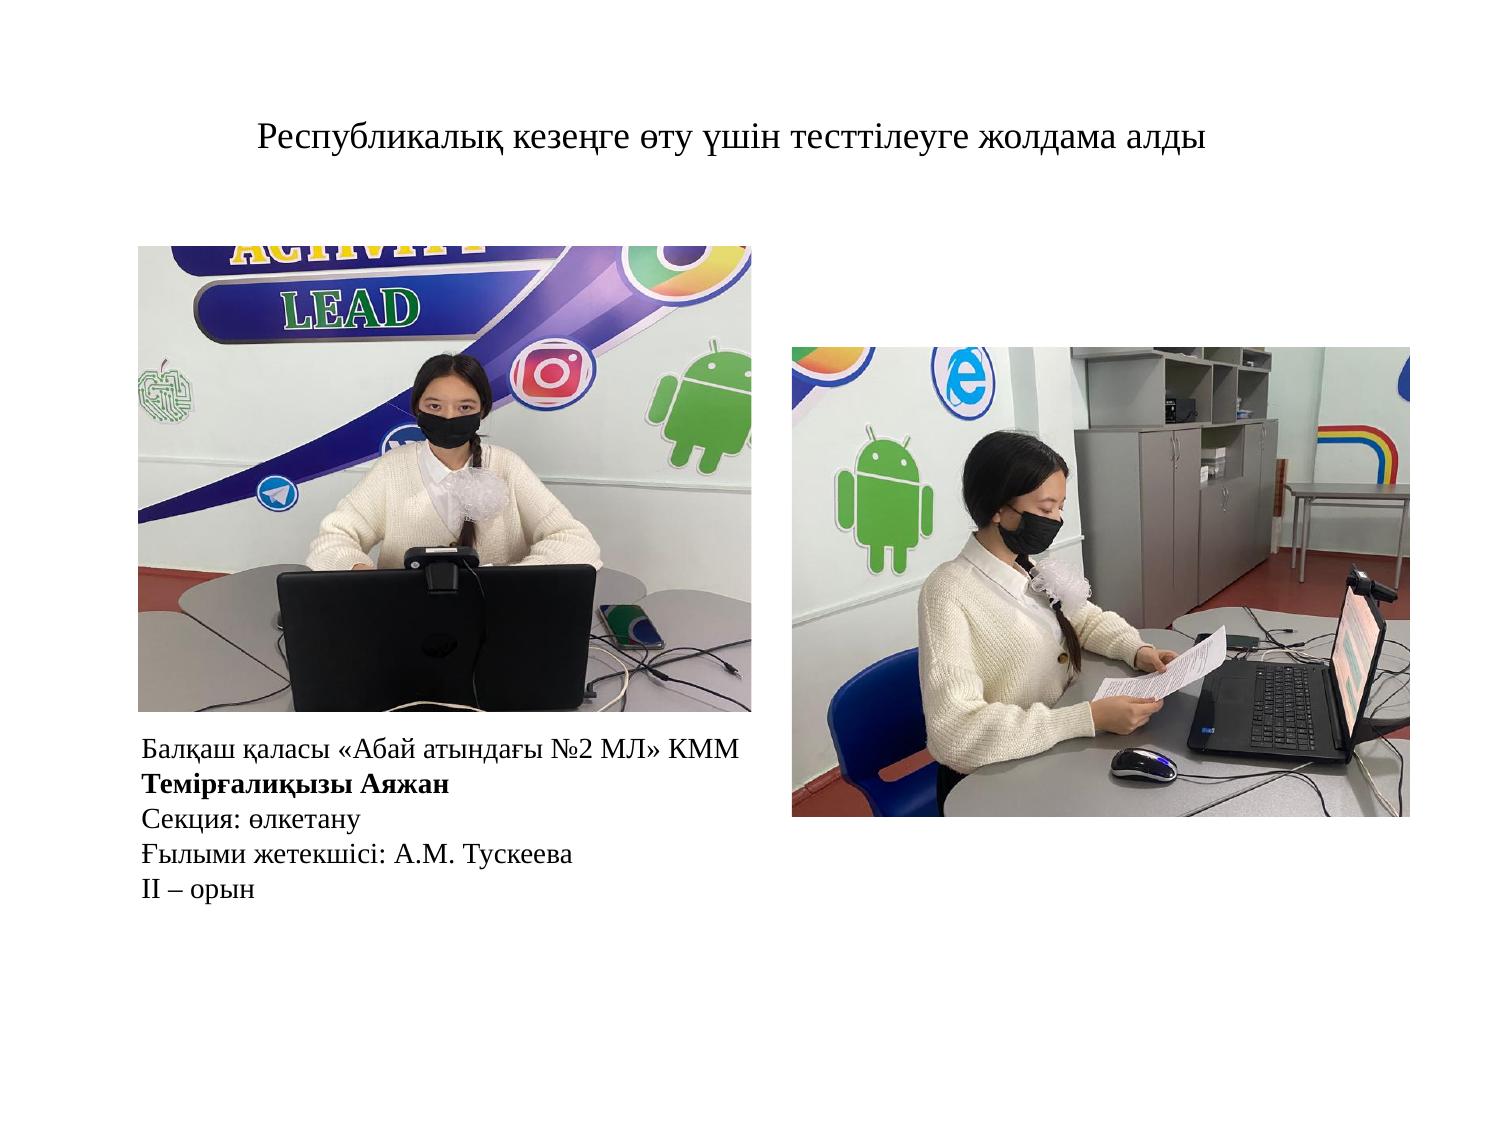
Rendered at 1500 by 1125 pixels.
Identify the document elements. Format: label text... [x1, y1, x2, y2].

text_box Республикалық кезеңге өту үшін тесттілеуге жолдама алды [242, 103, 1313, 163]
picture [791, 341, 1410, 817]
picture [137, 245, 752, 712]
text_box Балқаш қаласы «Абай атындағы №2 МЛ» КММ Темірғалиқызы Аяжан Секция: өлкетану Ғылыми жетекшісі: А.М. Тускеева ІІ – орын [126, 721, 763, 912]
